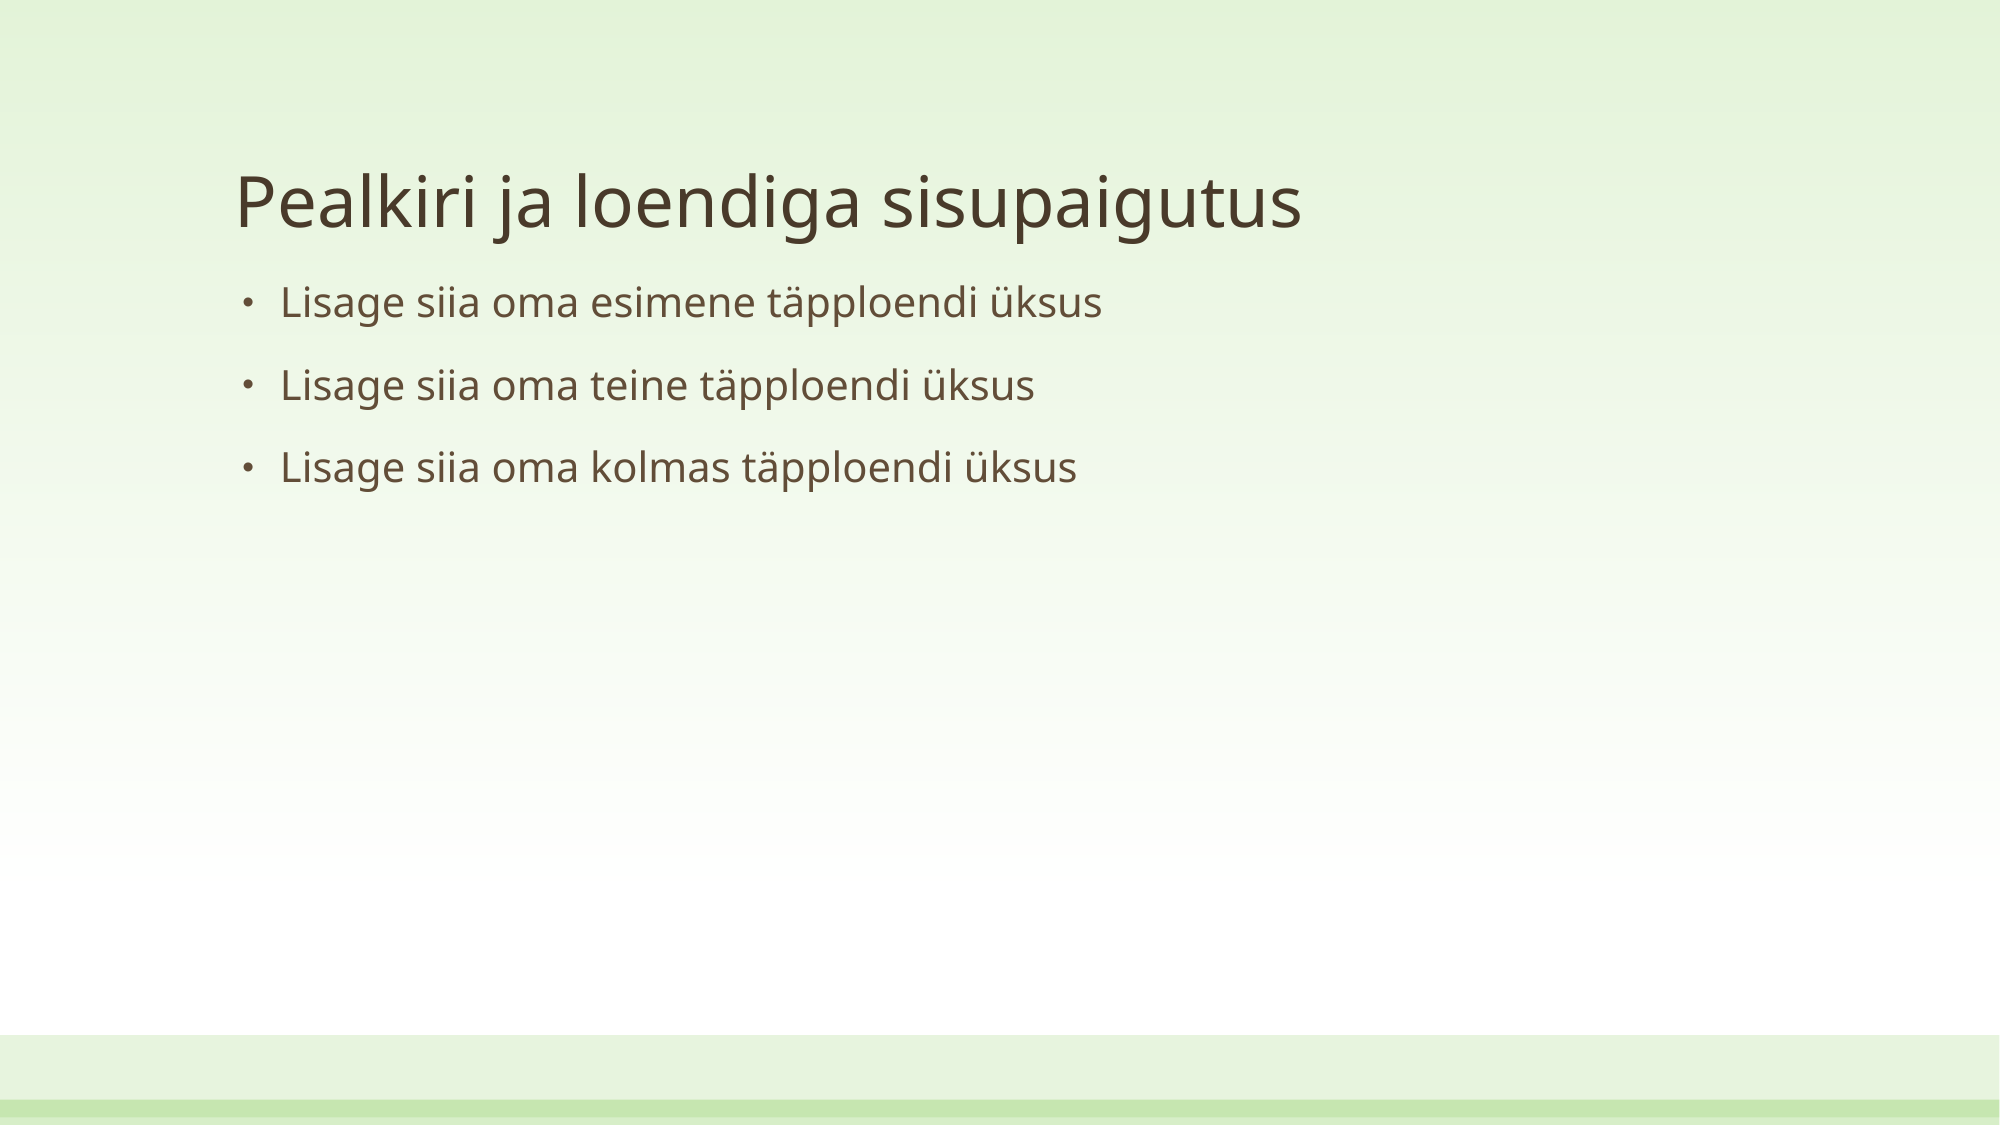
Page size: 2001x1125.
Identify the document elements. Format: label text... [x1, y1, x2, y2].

title Pealkiri ja loendiga sisupaigutus [219, 71, 1780, 251]
list Lisage siia oma esimene täpploendi üksus Lisage siia oma teine täpploendi üksus Lisage siia oma kolmas täpploendi üksus [219, 274, 1780, 987]
